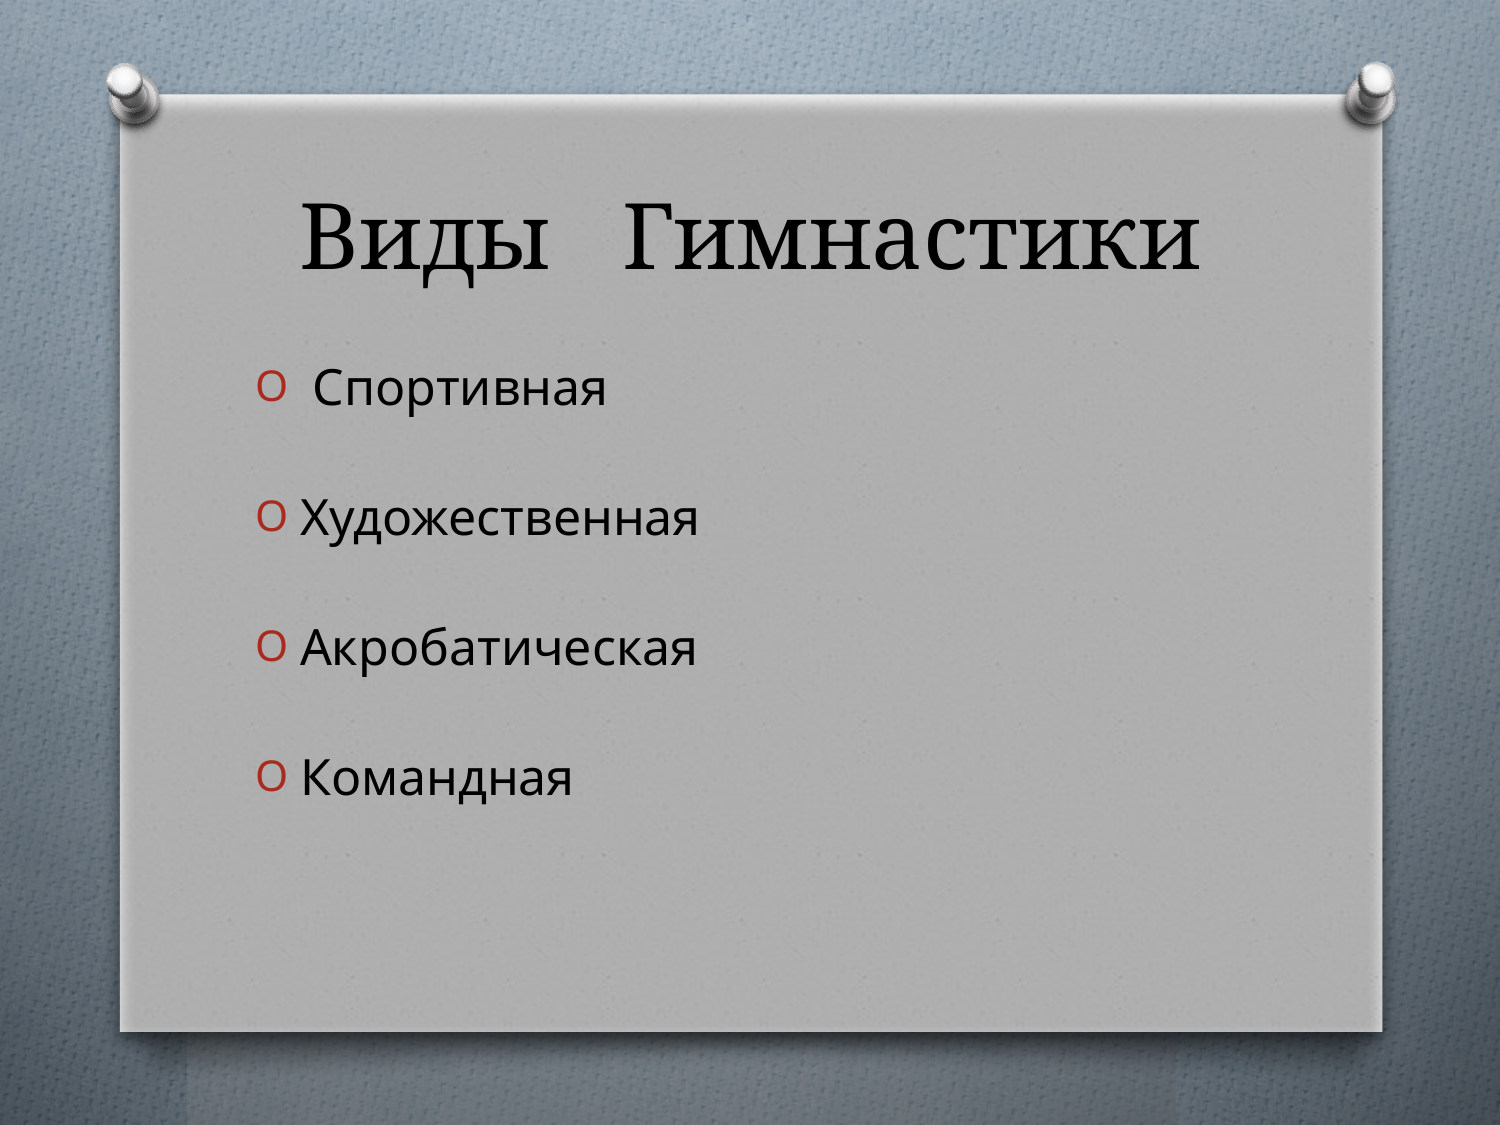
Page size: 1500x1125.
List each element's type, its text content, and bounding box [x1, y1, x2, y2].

picture [75, 29, 198, 153]
picture [1317, 35, 1439, 156]
list Спортивная Художественная Акробатическая Командная [240, 347, 1257, 939]
title Виды Гимнастики [179, 134, 1323, 332]
